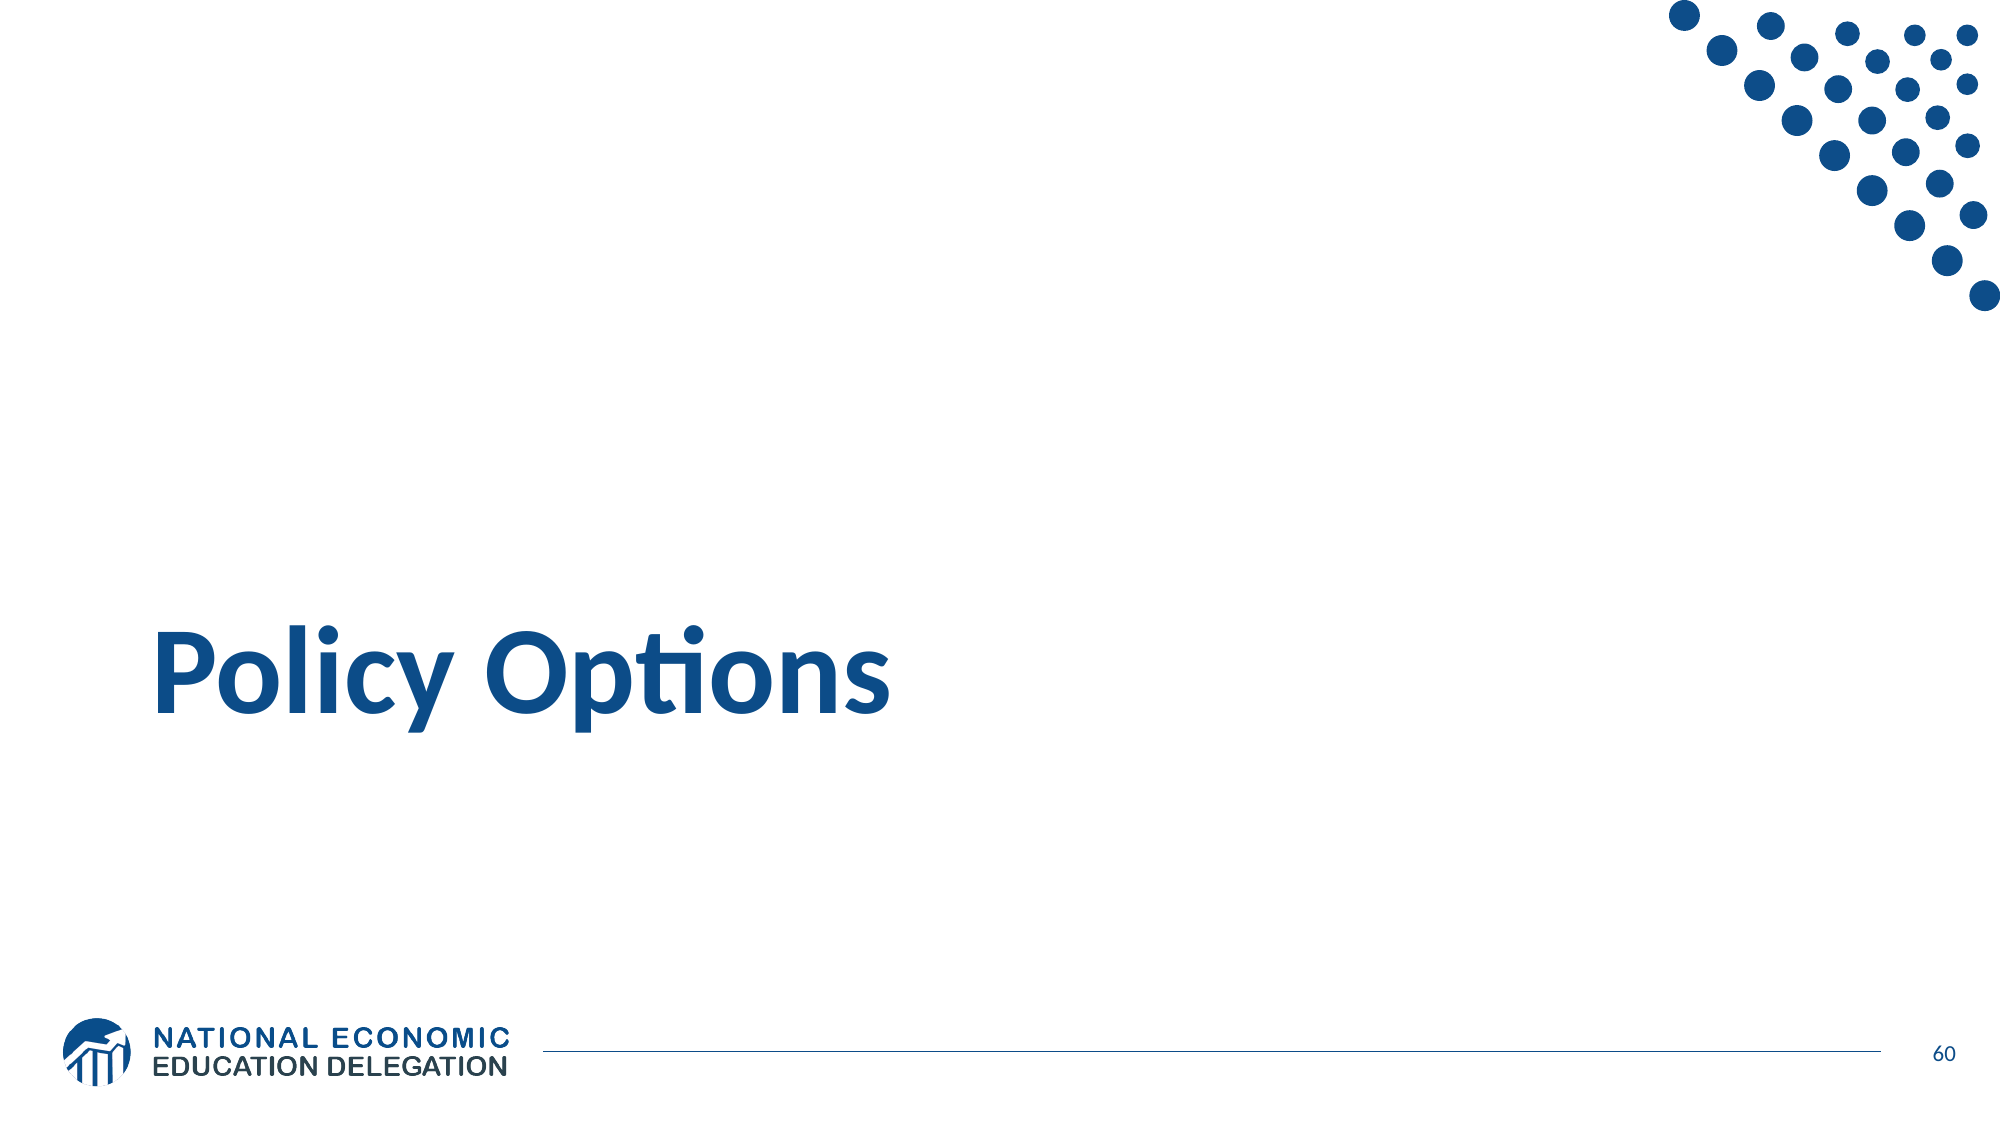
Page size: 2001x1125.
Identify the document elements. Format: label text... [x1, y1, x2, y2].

picture [55, 1013, 520, 1091]
slide_number 60 [1521, 1022, 1972, 1082]
title Policy Options [136, 280, 1862, 749]
